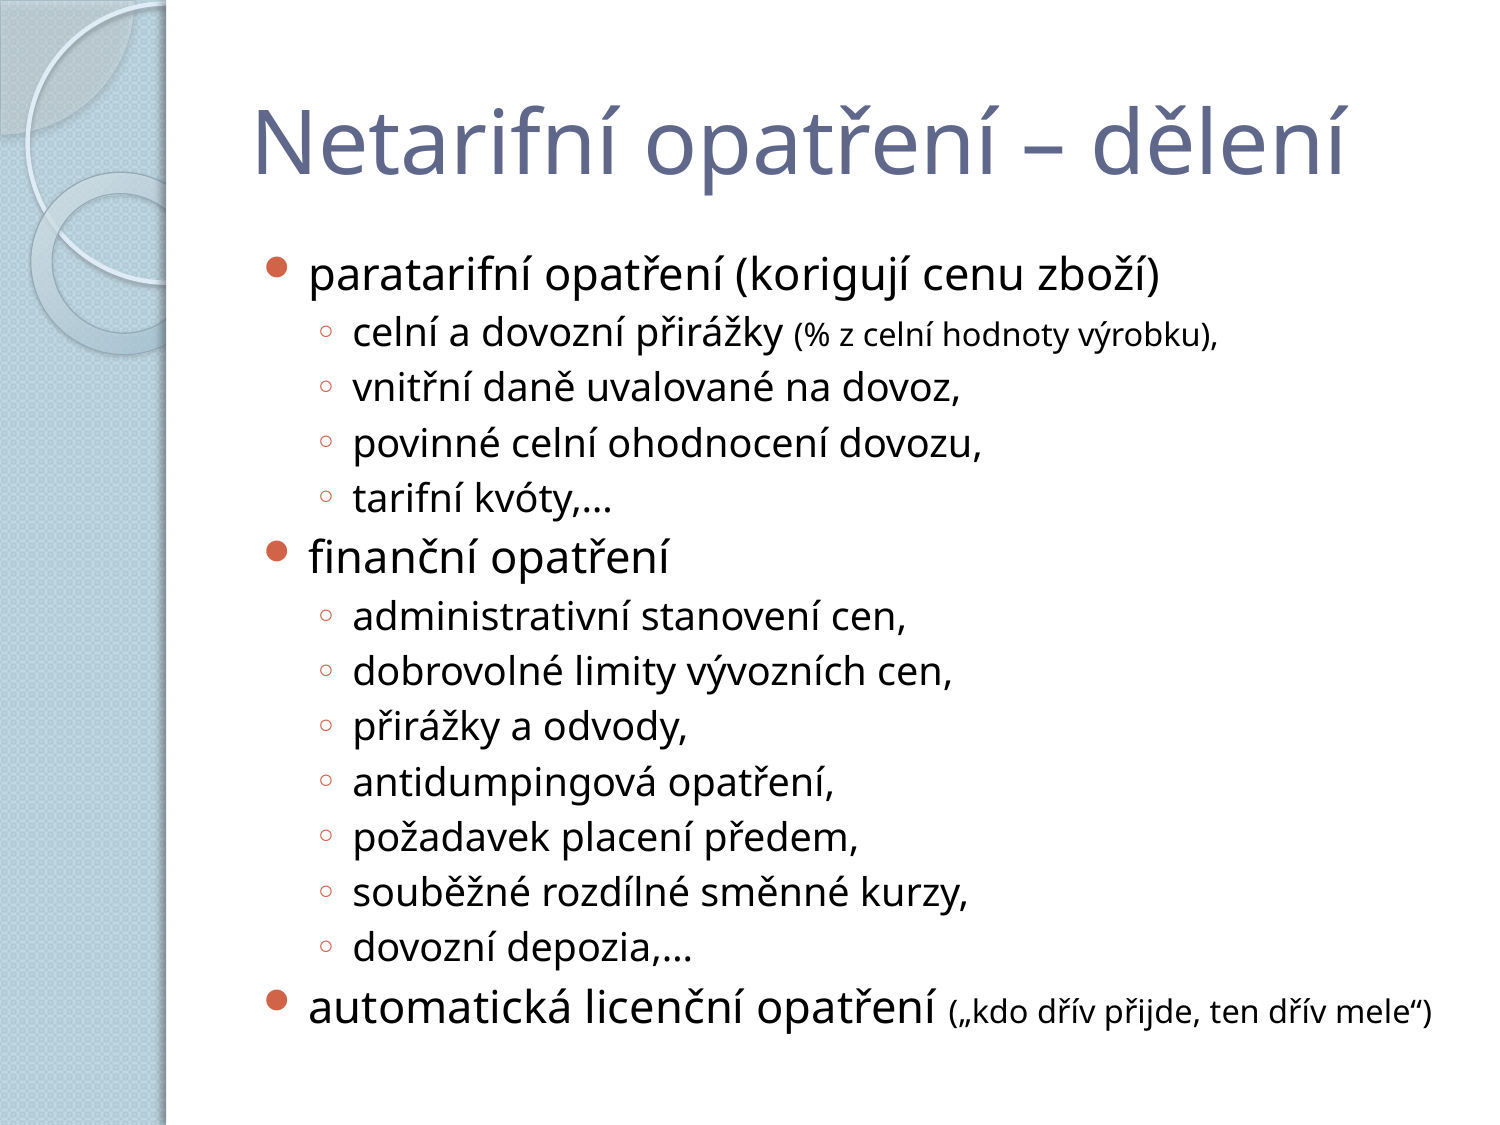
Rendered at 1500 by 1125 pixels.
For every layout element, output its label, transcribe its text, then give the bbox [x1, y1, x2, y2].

title Netarifní opatření – dělení [235, 45, 1466, 233]
list paratarifní opatření (korigují cenu zboží) celní a dovozní přirážky (% z celní hodnoty výrobku), vnitřní daně uvalované na dovoz, povinné celní ohodnocení dovozu, tarifní kvóty,… finanční opatření administrativní stanovení cen, dobrovolné limity vývozních cen, přirážky a odvody, antidumpingová opatření, požadavek placení předem, souběžné rozdílné směnné kurzy, dovozní depozia,… automatická licenční opatření („kdo dřív přijde, ten dřív mele“) [235, 237, 1466, 1059]
